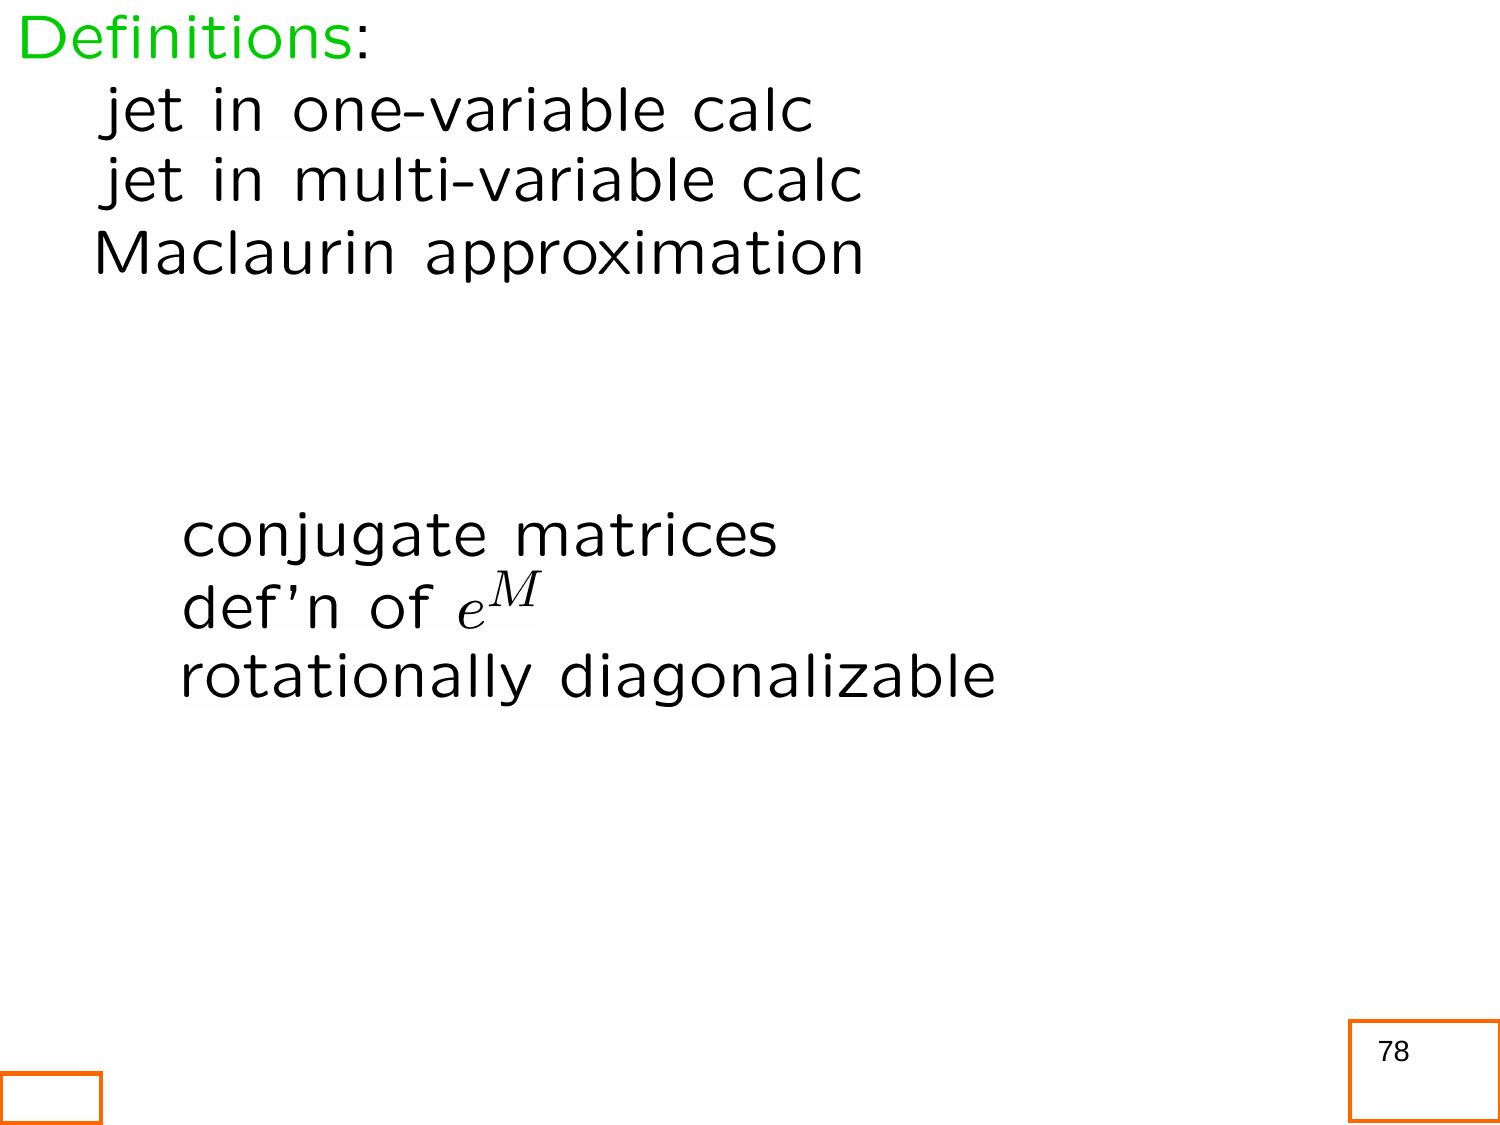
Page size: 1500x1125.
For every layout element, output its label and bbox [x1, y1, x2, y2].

picture [20, 12, 368, 60]
text_box [1, 1073, 101, 1124]
picture [182, 653, 996, 710]
picture [182, 512, 776, 629]
picture [95, 230, 863, 284]
text_box [1349, 1021, 1500, 1122]
picture [95, 157, 863, 211]
picture [95, 87, 813, 141]
